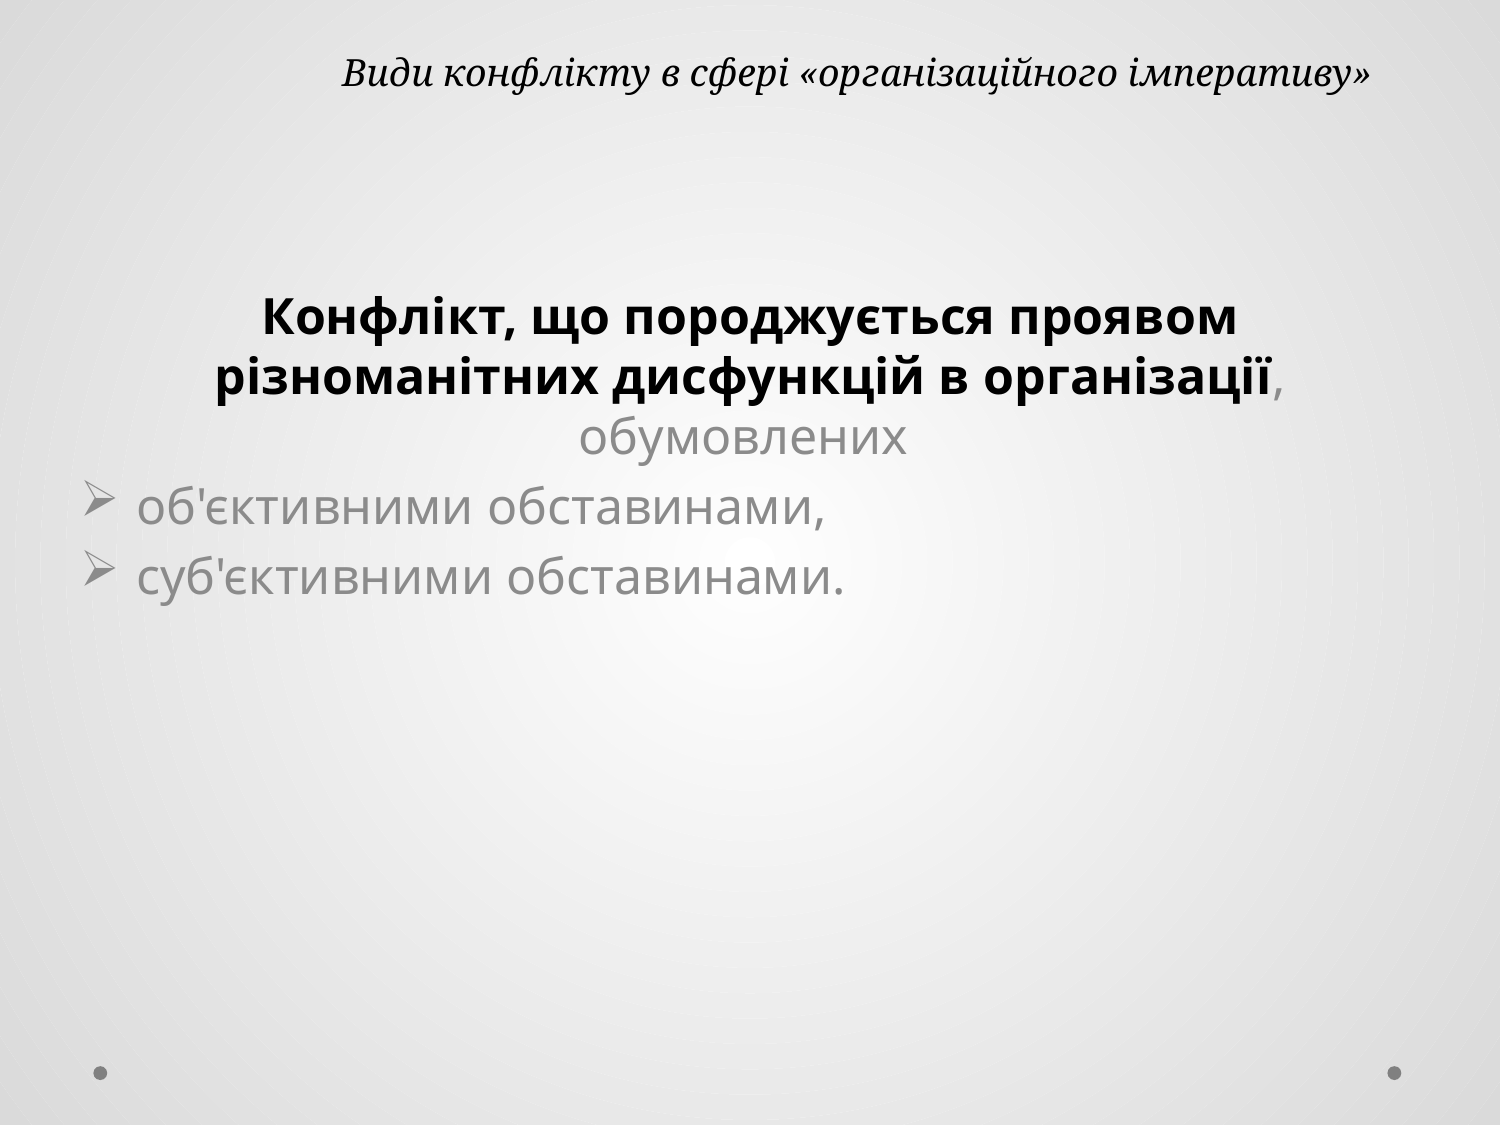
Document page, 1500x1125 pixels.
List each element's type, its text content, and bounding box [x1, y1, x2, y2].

title Види конфлікту в сфері «організаційного імперативу» [112, 42, 1388, 102]
subtitle Конфлікт, що породжується проявом різноманітних дисфункцій в організації, обумовлених об'єктивними обставинами, суб'єктивними обставинами. [64, 137, 1436, 1071]
